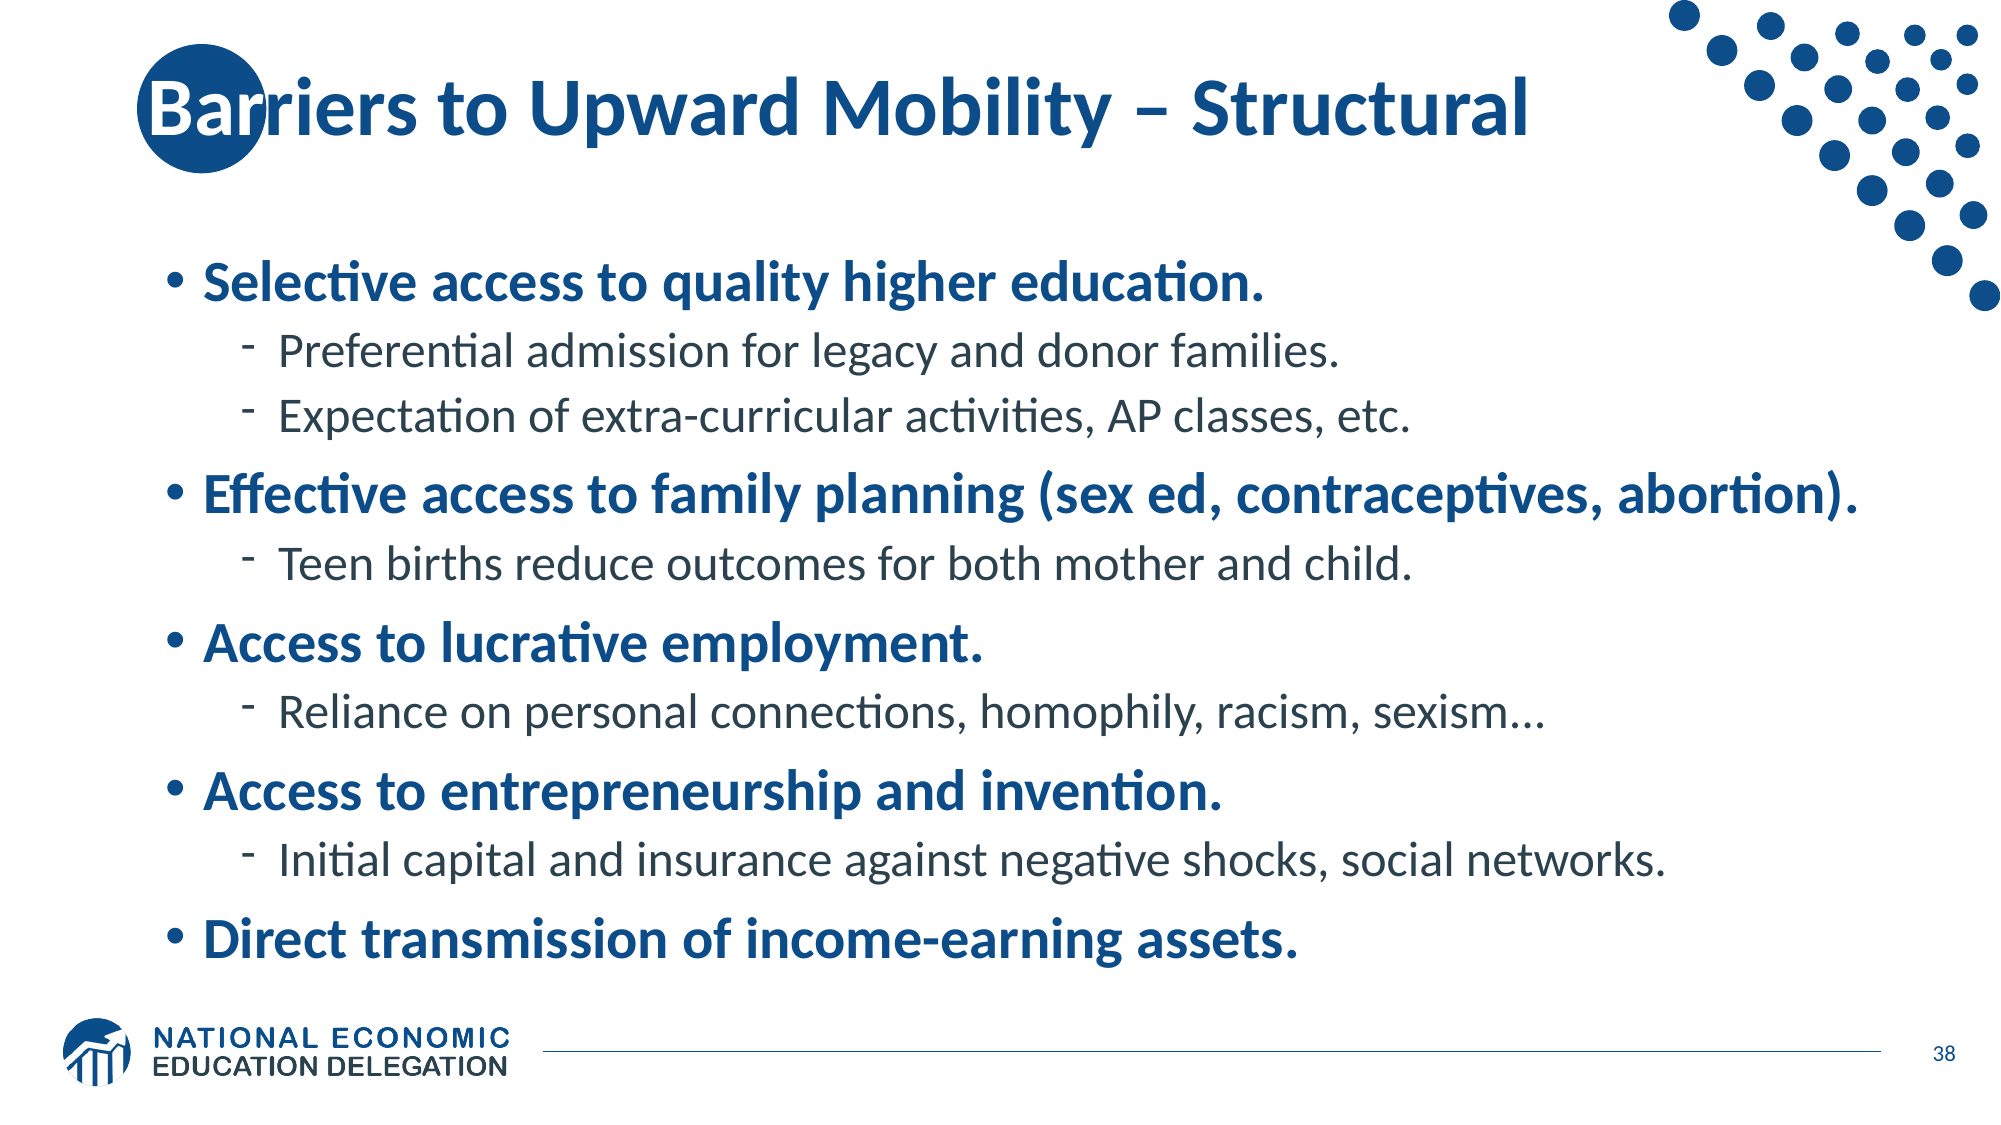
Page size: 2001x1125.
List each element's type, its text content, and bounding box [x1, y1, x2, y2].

title Barriers to Upward Mobility – Structural [132, 0, 1858, 218]
list Selective access to quality higher education. Preferential admission for legacy and donor families. Expectation of extra-curricular activities, AP classes, etc. Effective access to family planning (sex ed, contraceptives, abortion). Teen births reduce outcomes for both mother and child. Access to lucrative employment. Reliance on personal connections, homophily, racism, sexism... Access to entrepreneurship and invention. Initial capital and insurance against negative shocks, social networks. Direct transmission of income-earning assets. [150, 243, 1901, 999]
picture [55, 1013, 520, 1091]
slide_number 38 [1521, 1022, 1972, 1082]
